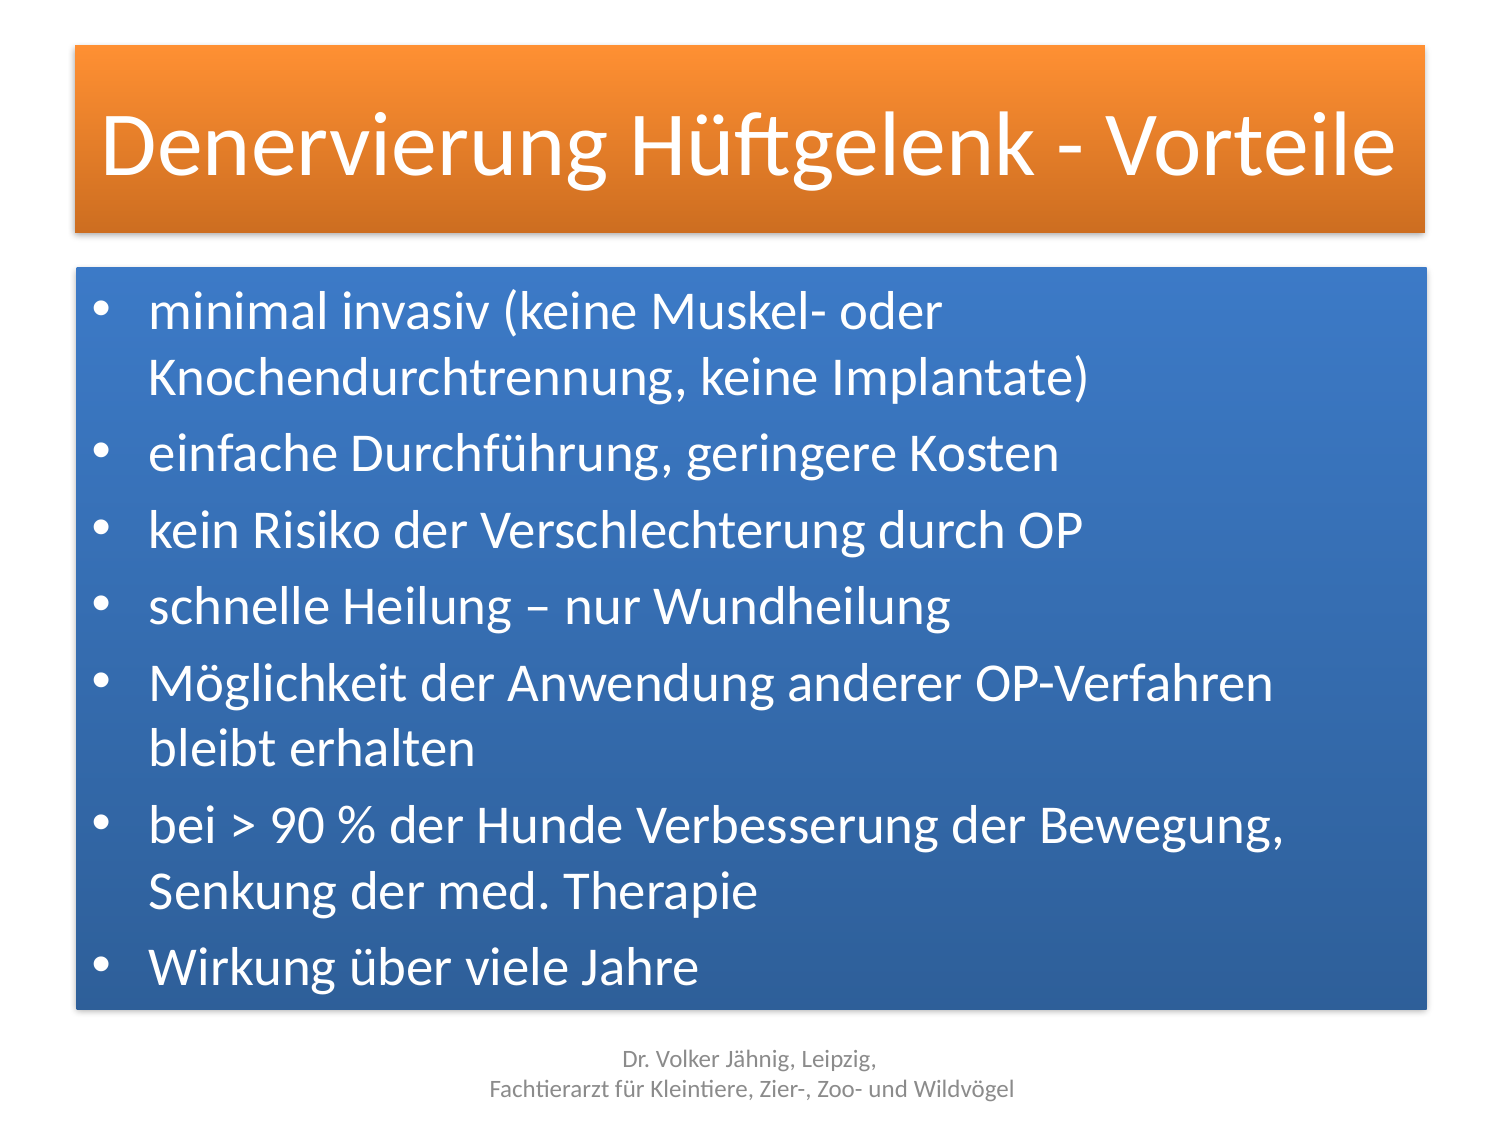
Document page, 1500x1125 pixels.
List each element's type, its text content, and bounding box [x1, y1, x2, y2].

title Denervierung Hüftgelenk - Vorteile [75, 45, 1425, 233]
footer Dr. Volker Jähnig, Leipzig, Fachtierarzt für Kleintiere, Zier-, Zoo- und Wildvögel [454, 1042, 1046, 1103]
list minimal invasiv (keine Muskel- oder Knochendurchtrennung, keine Implantate) einfache Durchführung, geringere Kosten kein Risiko der Verschlechterung durch OP schnelle Heilung – nur Wundheilung Möglichkeit der Anwendung anderer OP-Verfahren bleibt erhalten bei > 90 % der Hunde Verbesserung der Bewegung, Senkung der med. Therapie Wirkung über viele Jahre [76, 267, 1427, 1010]
